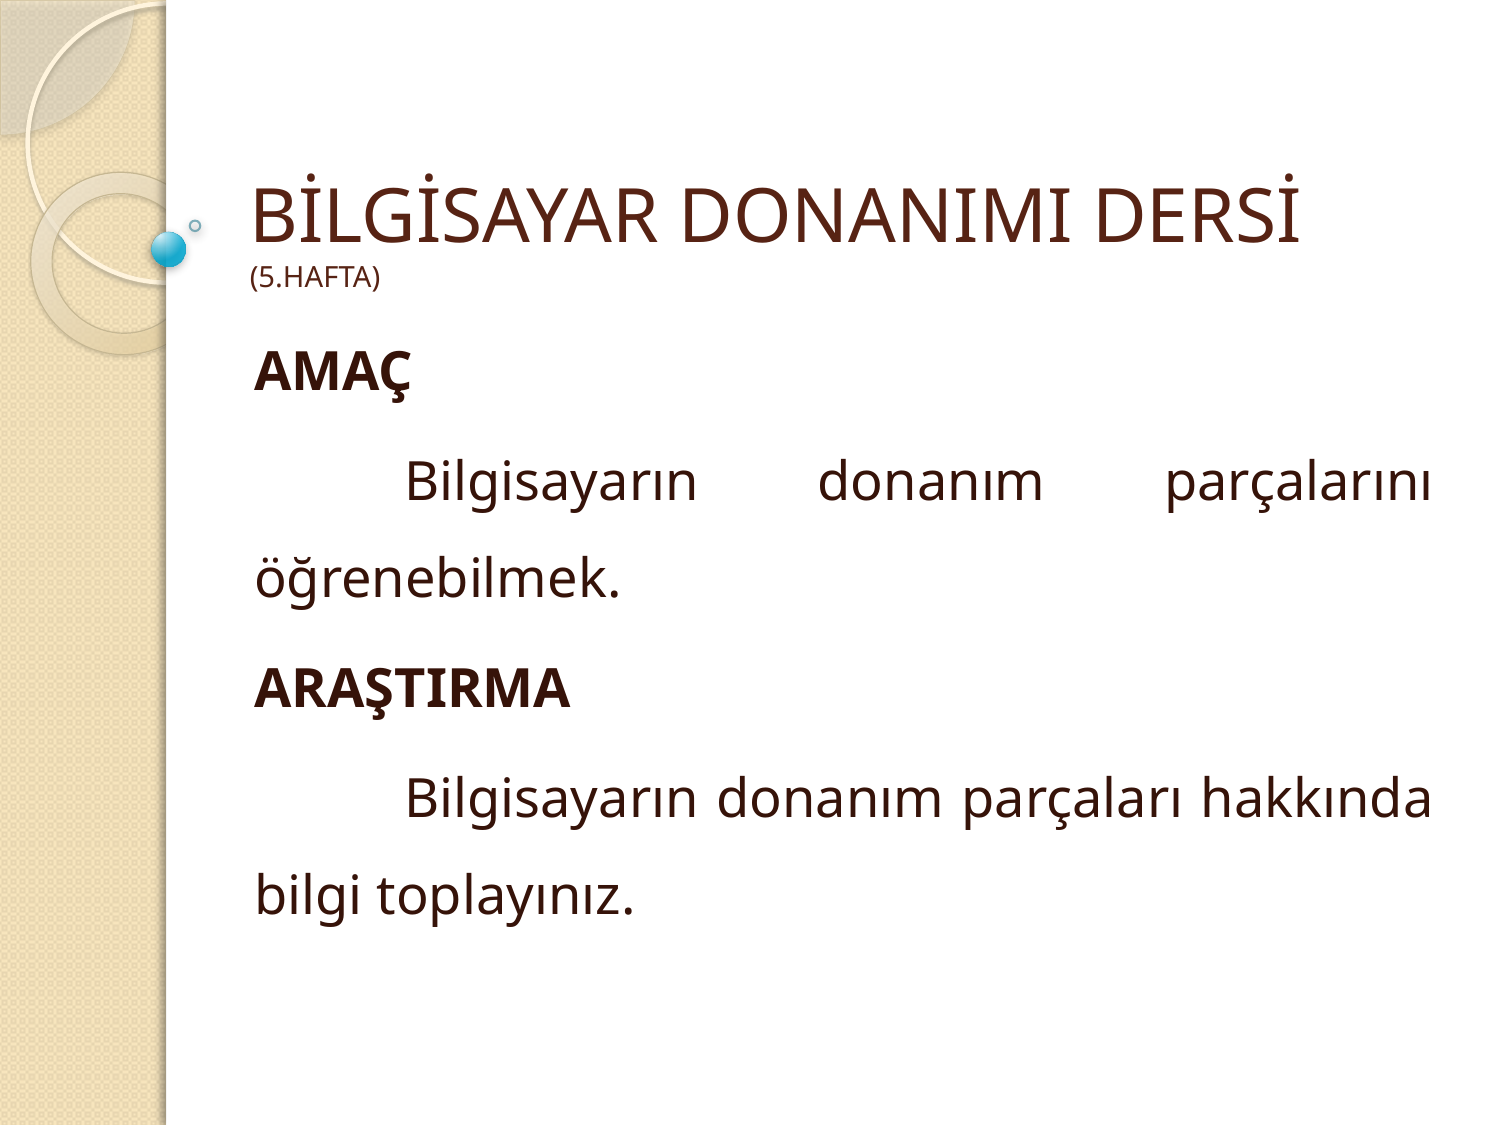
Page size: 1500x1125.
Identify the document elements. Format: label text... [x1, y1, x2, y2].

subtitle AMAÇ Bilgisayarın donanım parçalarını öğrenebilmek. ARAŞTIRMA Bilgisayarın donanım parçaları hakkında bilgi toplayınız. [234, 303, 1450, 941]
title BİLGİSAYAR DONANIMI DERSİ (5.HAFTA) [234, 59, 1450, 301]
